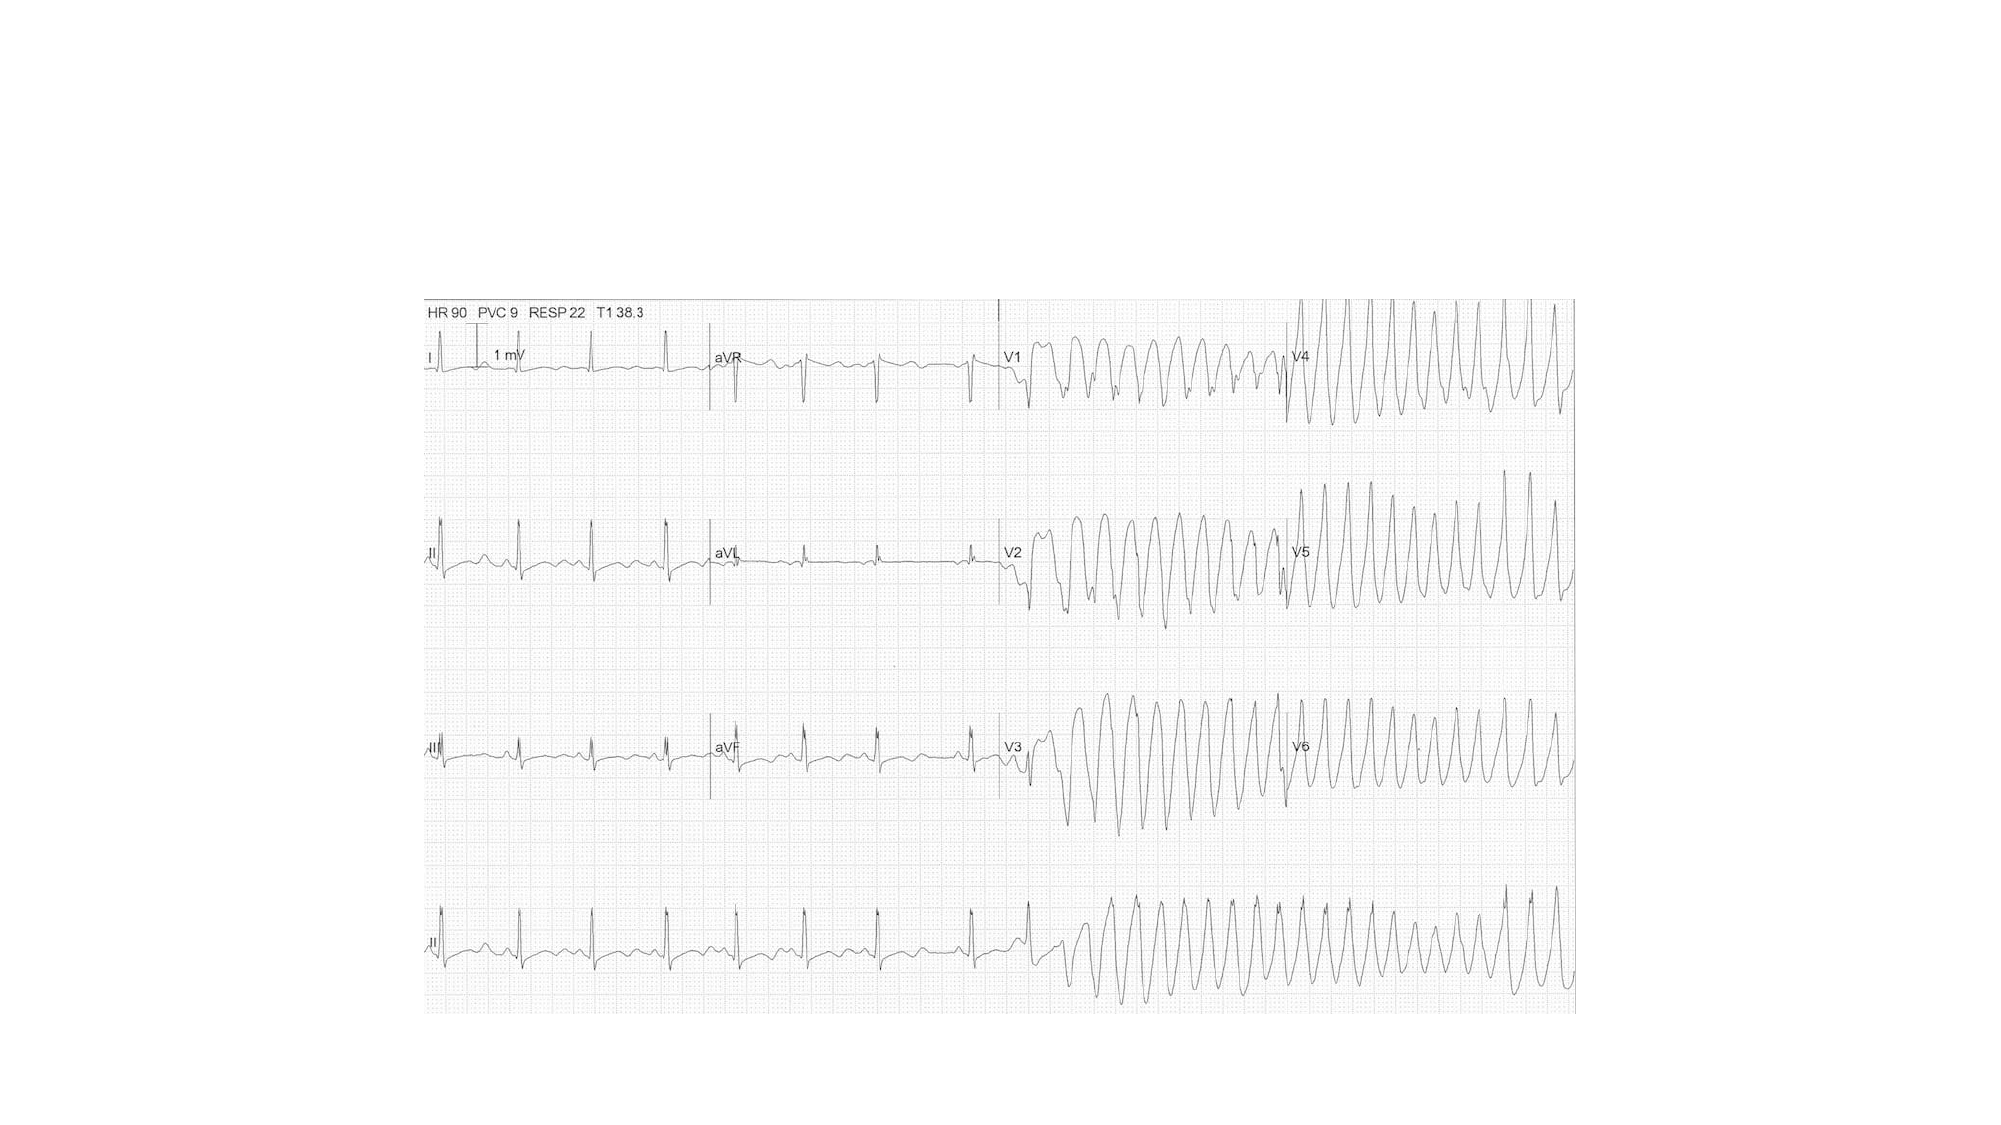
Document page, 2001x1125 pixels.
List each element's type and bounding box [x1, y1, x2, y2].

list [424, 299, 1576, 1014]
